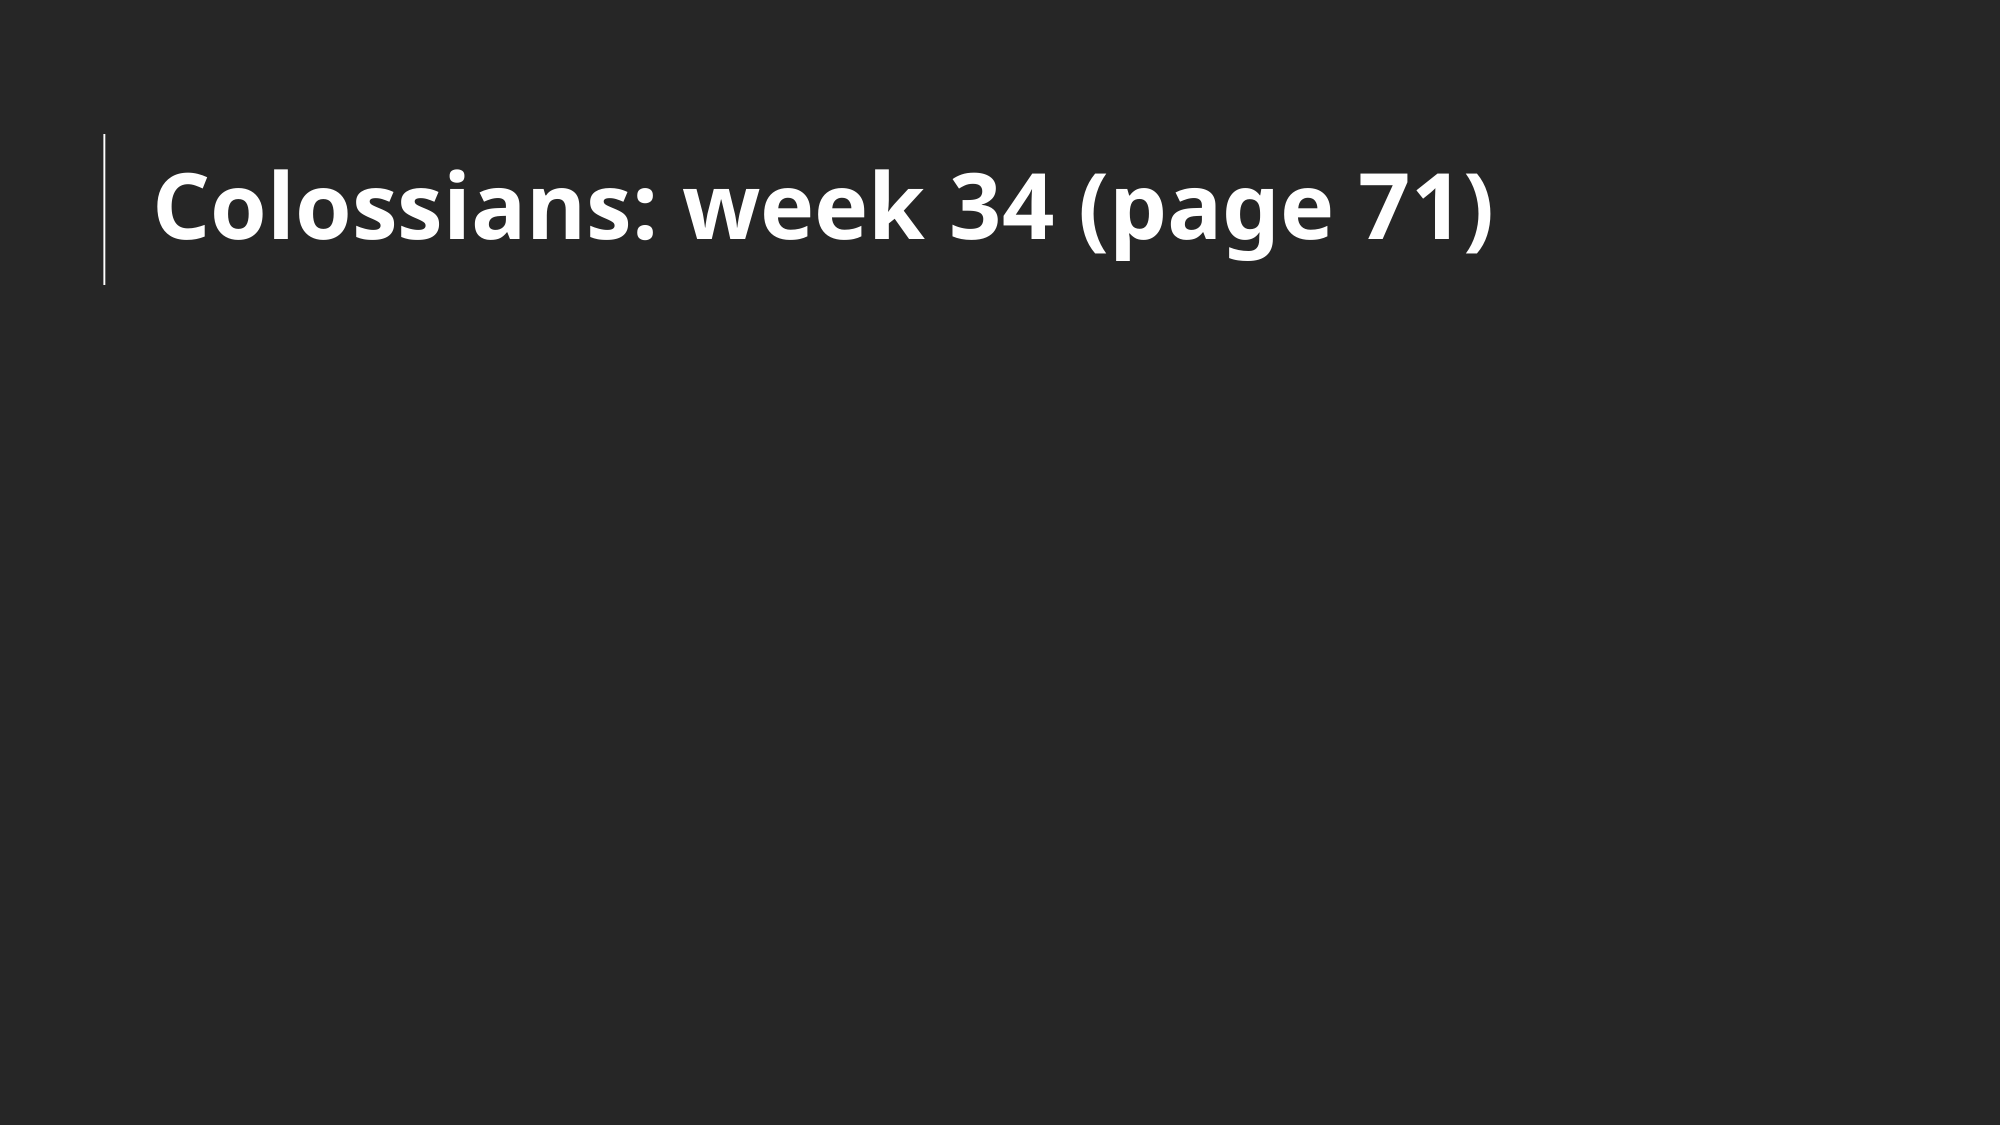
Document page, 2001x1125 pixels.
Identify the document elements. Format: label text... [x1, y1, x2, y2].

picture [102, 134, 107, 285]
title Colossians: week 34 (page 71) [137, 101, 1863, 319]
